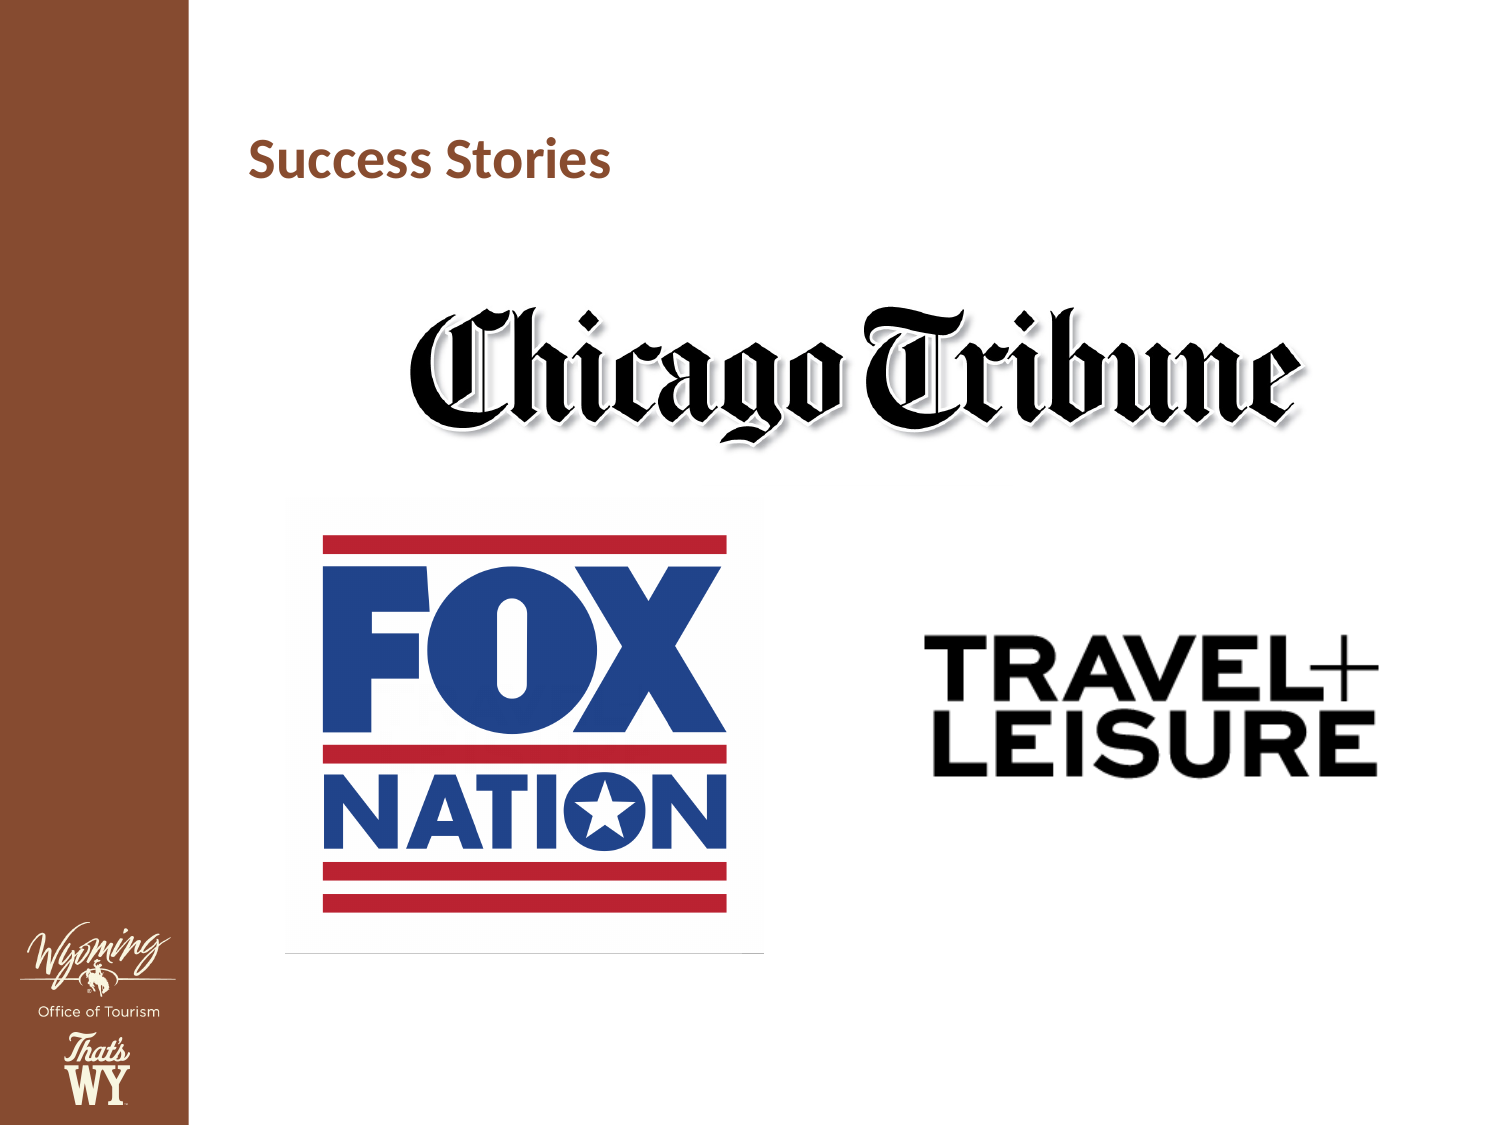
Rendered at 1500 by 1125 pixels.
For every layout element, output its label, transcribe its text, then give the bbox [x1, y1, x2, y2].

picture [373, 257, 1500, 1063]
text_box [64, 1032, 130, 1105]
text_box Success Stories [241, 113, 1267, 198]
list [285, 497, 783, 968]
picture [285, 497, 765, 954]
text_box [0, 0, 189, 1125]
text_box [20, 922, 176, 1017]
